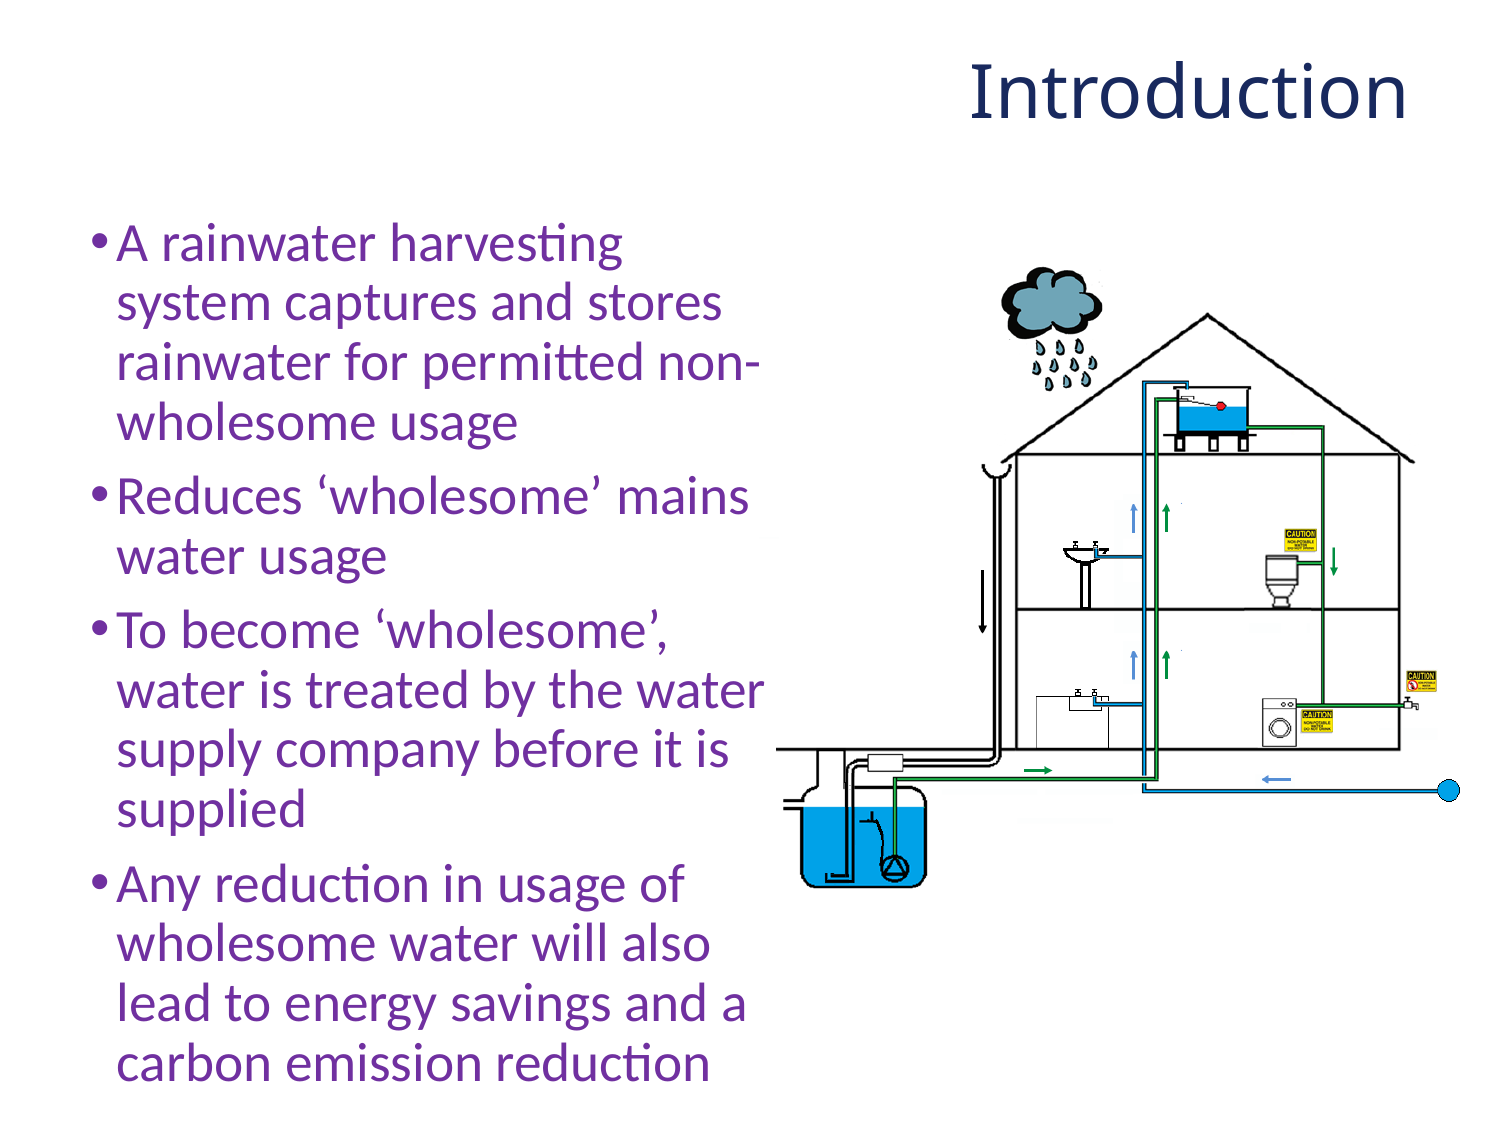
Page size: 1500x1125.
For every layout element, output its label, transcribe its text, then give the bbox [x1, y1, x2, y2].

picture [759, 255, 1466, 897]
title Introduction [369, 45, 1425, 233]
list A rainwater harvesting system captures and stores rainwater for permitted non-wholesome usage Reduces ‘wholesome’ mains water usage To become ‘wholesome’, water is treated by the water supply company before it is supplied Any reduction in usage of wholesome water will also lead to energy savings and a carbon emission reduction [75, 205, 800, 1107]
